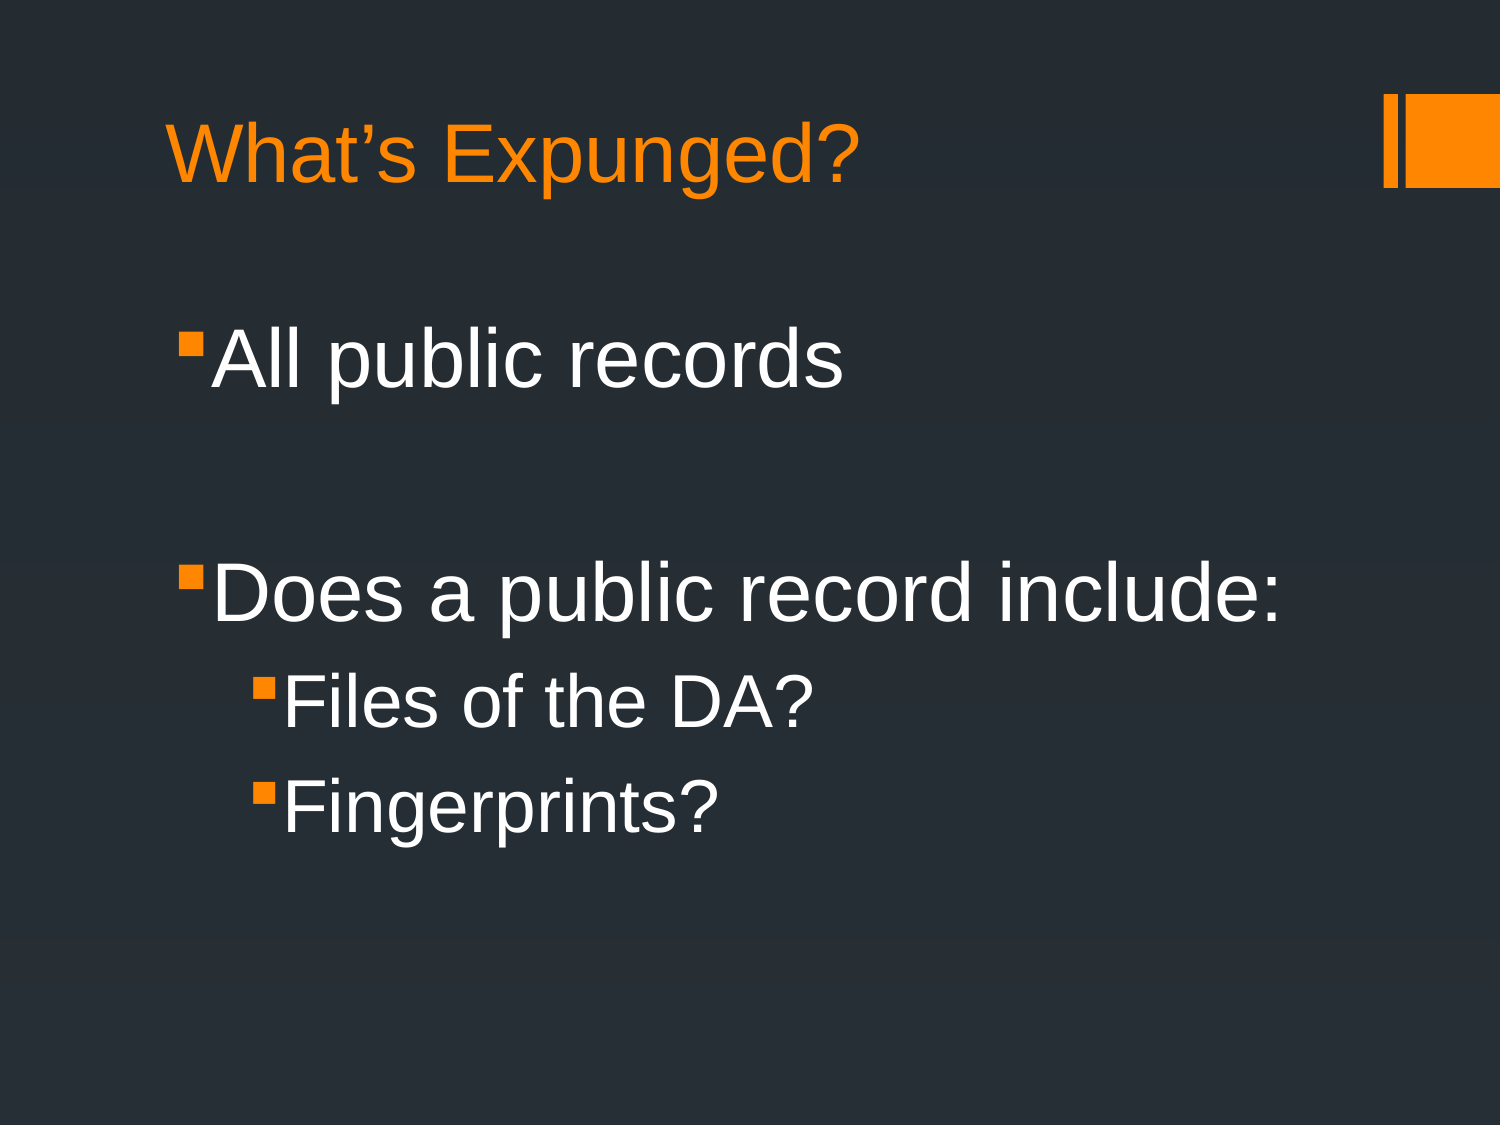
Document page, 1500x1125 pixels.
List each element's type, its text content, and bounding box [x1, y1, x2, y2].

title What’s Expunged? [150, 65, 1350, 207]
list All public records Does a public record include: Files of the DA? Fingerprints? [150, 297, 1350, 1035]
